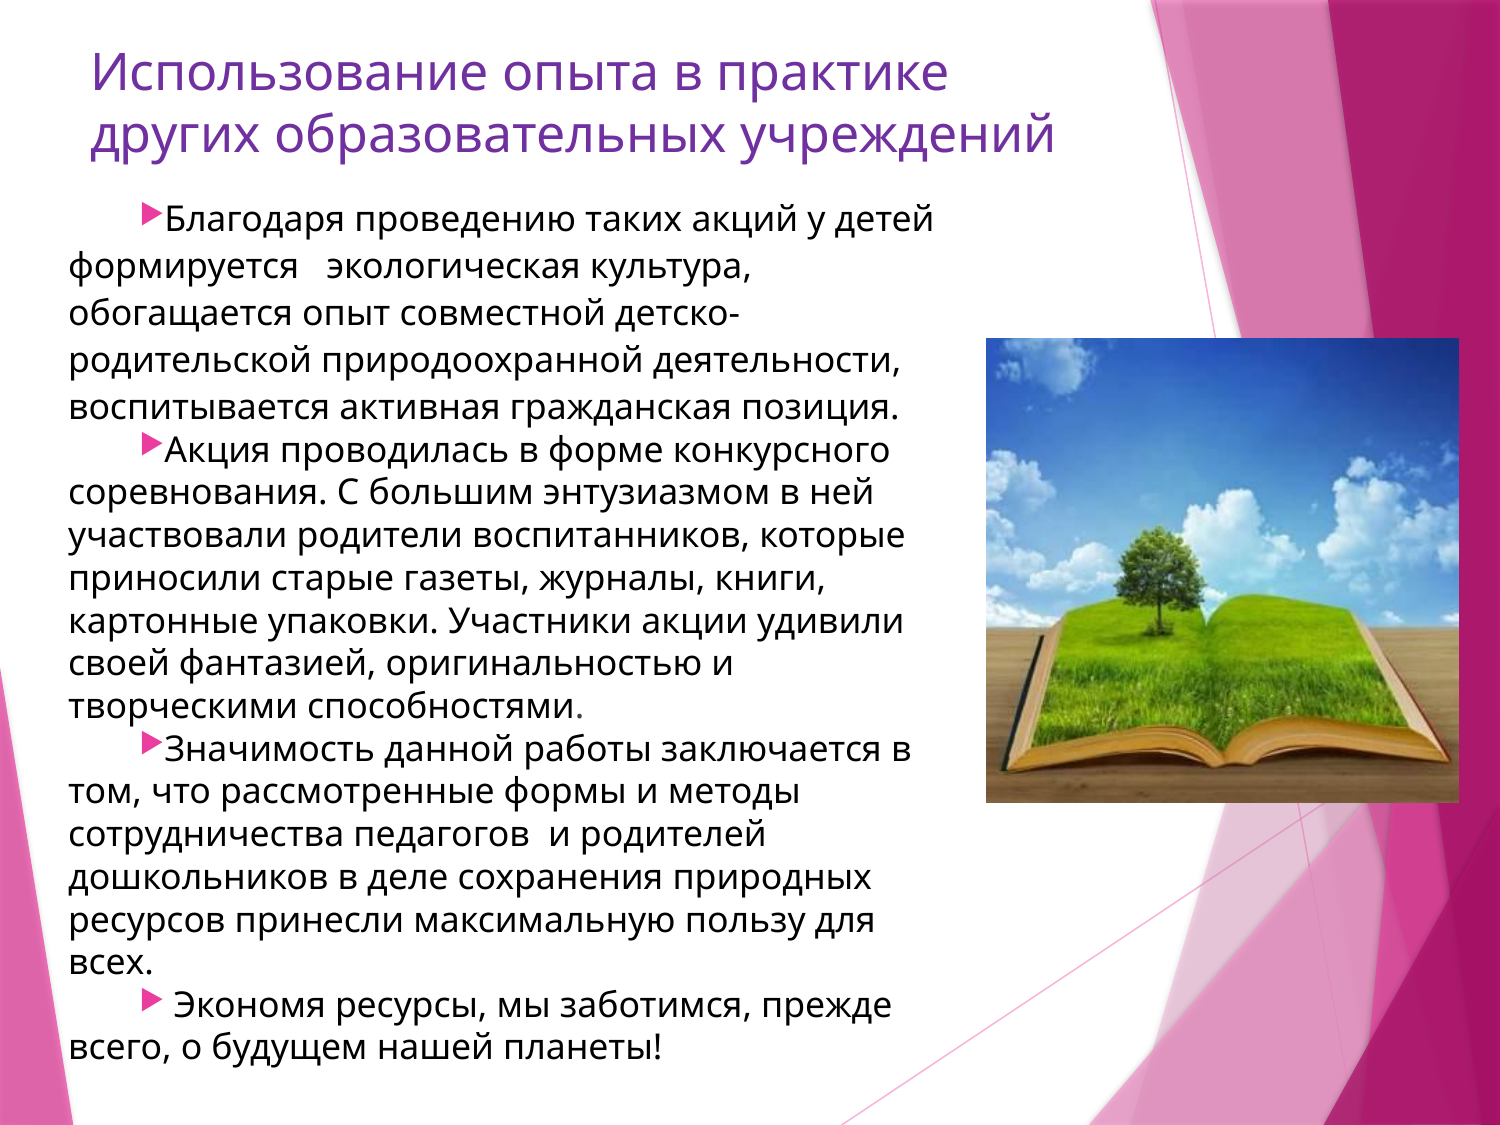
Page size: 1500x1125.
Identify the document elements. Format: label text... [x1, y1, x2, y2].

list Благодаря проведению таких акций у детей формируется экологическая культура, обогащается опыт совместной детско-родительской природоохранной деятельности, воспитывается активная гражданская позиция. Акция проводилась в форме конкурсного соревнования. С большим энтузиазмом в ней участвовали родители воспитанников, которые приносили старые газеты, журналы, книги, картонные упаковки. Участники акции удивили своей фантазией, оригинальностью и творческими способностями. Значимость данной работы заключается в том, что рассмотренные формы и методы сотрудничества педагогов и родителей дошкольников в деле сохранения природных ресурсов принесли максимальную пользу для всех. Экономя ресурсы, мы заботимся, прежде всего, о будущем нашей планеты! [53, 184, 987, 1083]
title Использование опыта в практике других образовательных учреждений [75, 30, 1140, 173]
picture [985, 337, 1460, 803]
